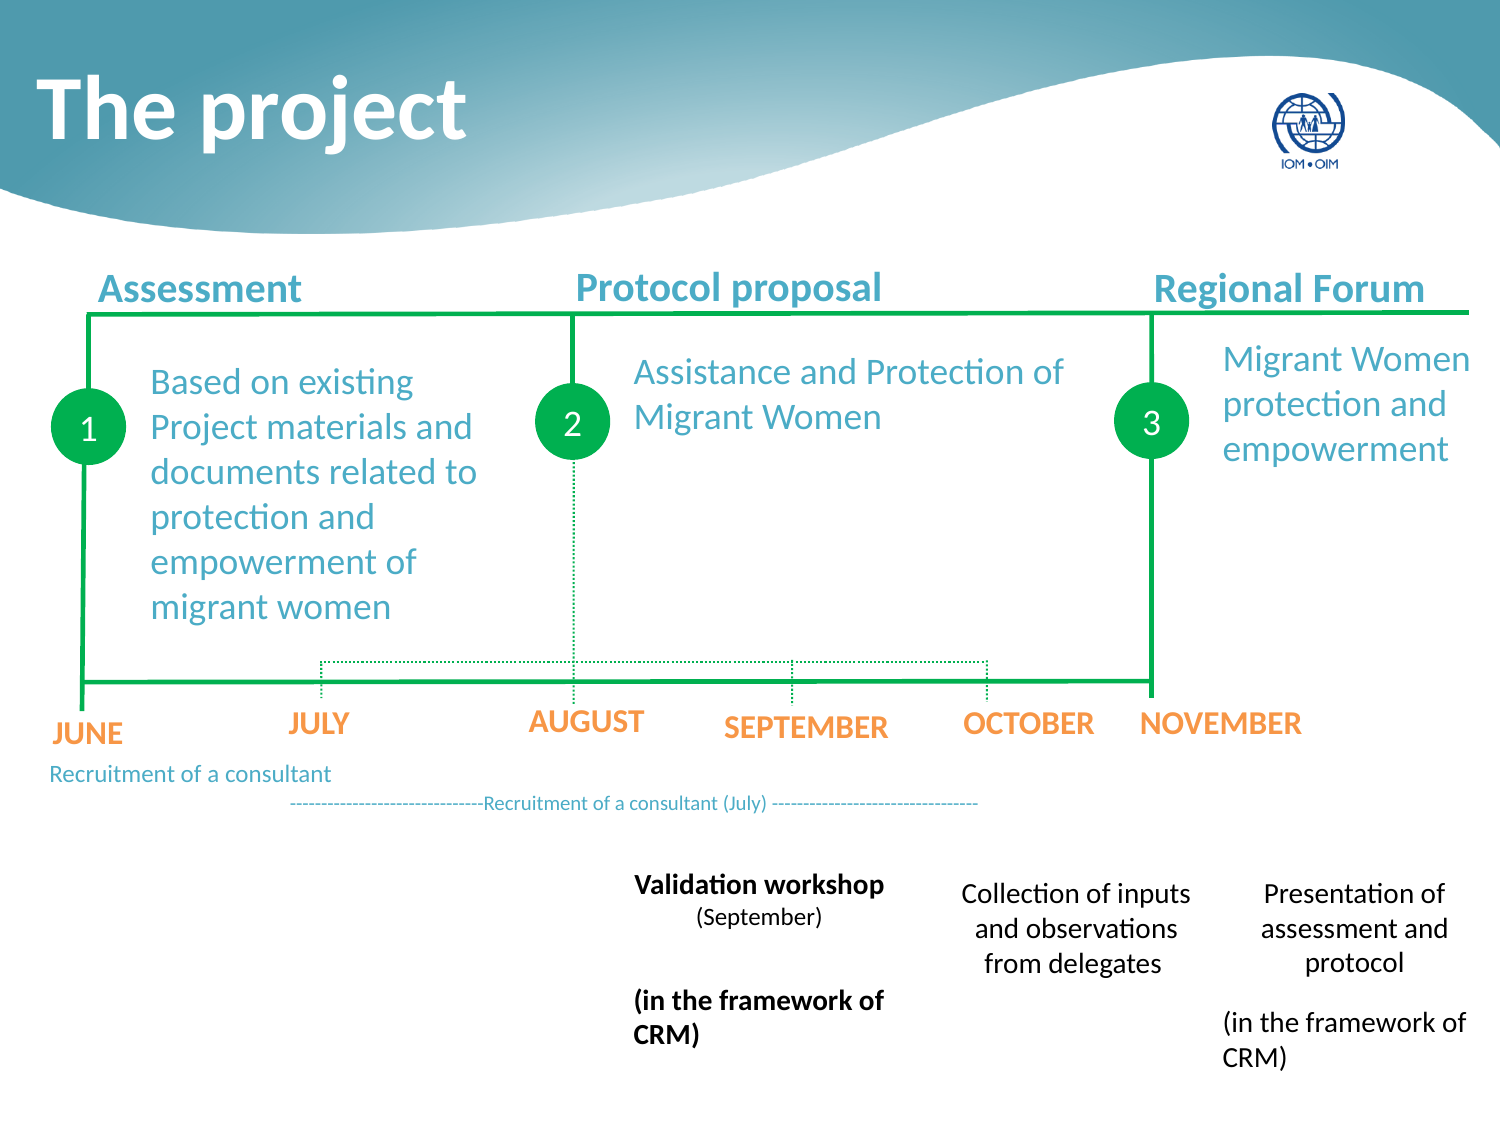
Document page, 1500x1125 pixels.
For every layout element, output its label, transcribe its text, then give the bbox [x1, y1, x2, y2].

text_box Migrant Women protection and empowerment [1207, 326, 1500, 477]
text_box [81, 688, 85, 712]
text_box (in the framework of CRM) [618, 973, 916, 1059]
text_box 2 [535, 383, 611, 460]
text_box JUNE [37, 704, 190, 759]
text_box 3 [1114, 382, 1190, 459]
text_box NOVEMBER [1125, 694, 1329, 749]
picture [0, 0, 1500, 235]
text_box OCTOBER [948, 694, 1117, 749]
text_box SEPTEMBER [709, 698, 919, 753]
text_box Validation workshop (September) [618, 857, 900, 938]
text_box 1 [50, 388, 127, 466]
text_box Based on existing Project materials and documents related to protection and empowerment of migrant women [135, 349, 539, 635]
text_box Regional Forum [1139, 253, 1500, 319]
text_box Assessment [83, 252, 320, 314]
text_box Presentation of assessment and protocol [1238, 866, 1471, 987]
text_box -------------------------------Recruitment of a consultant (July) --------------------------------- [275, 782, 1061, 823]
text_box (in the framework of CRM) [1207, 996, 1500, 1082]
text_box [81, 462, 85, 682]
text_box Assistance and Protection of Migrant Women [618, 340, 1083, 445]
text_box Recruitment of a consultant [34, 749, 411, 795]
text_box Collection of inputs and observations from delegates [942, 866, 1211, 987]
text_box Protocol proposal [561, 251, 1034, 310]
text_box JULY [273, 693, 411, 749]
text_box AUGUST [513, 692, 663, 747]
